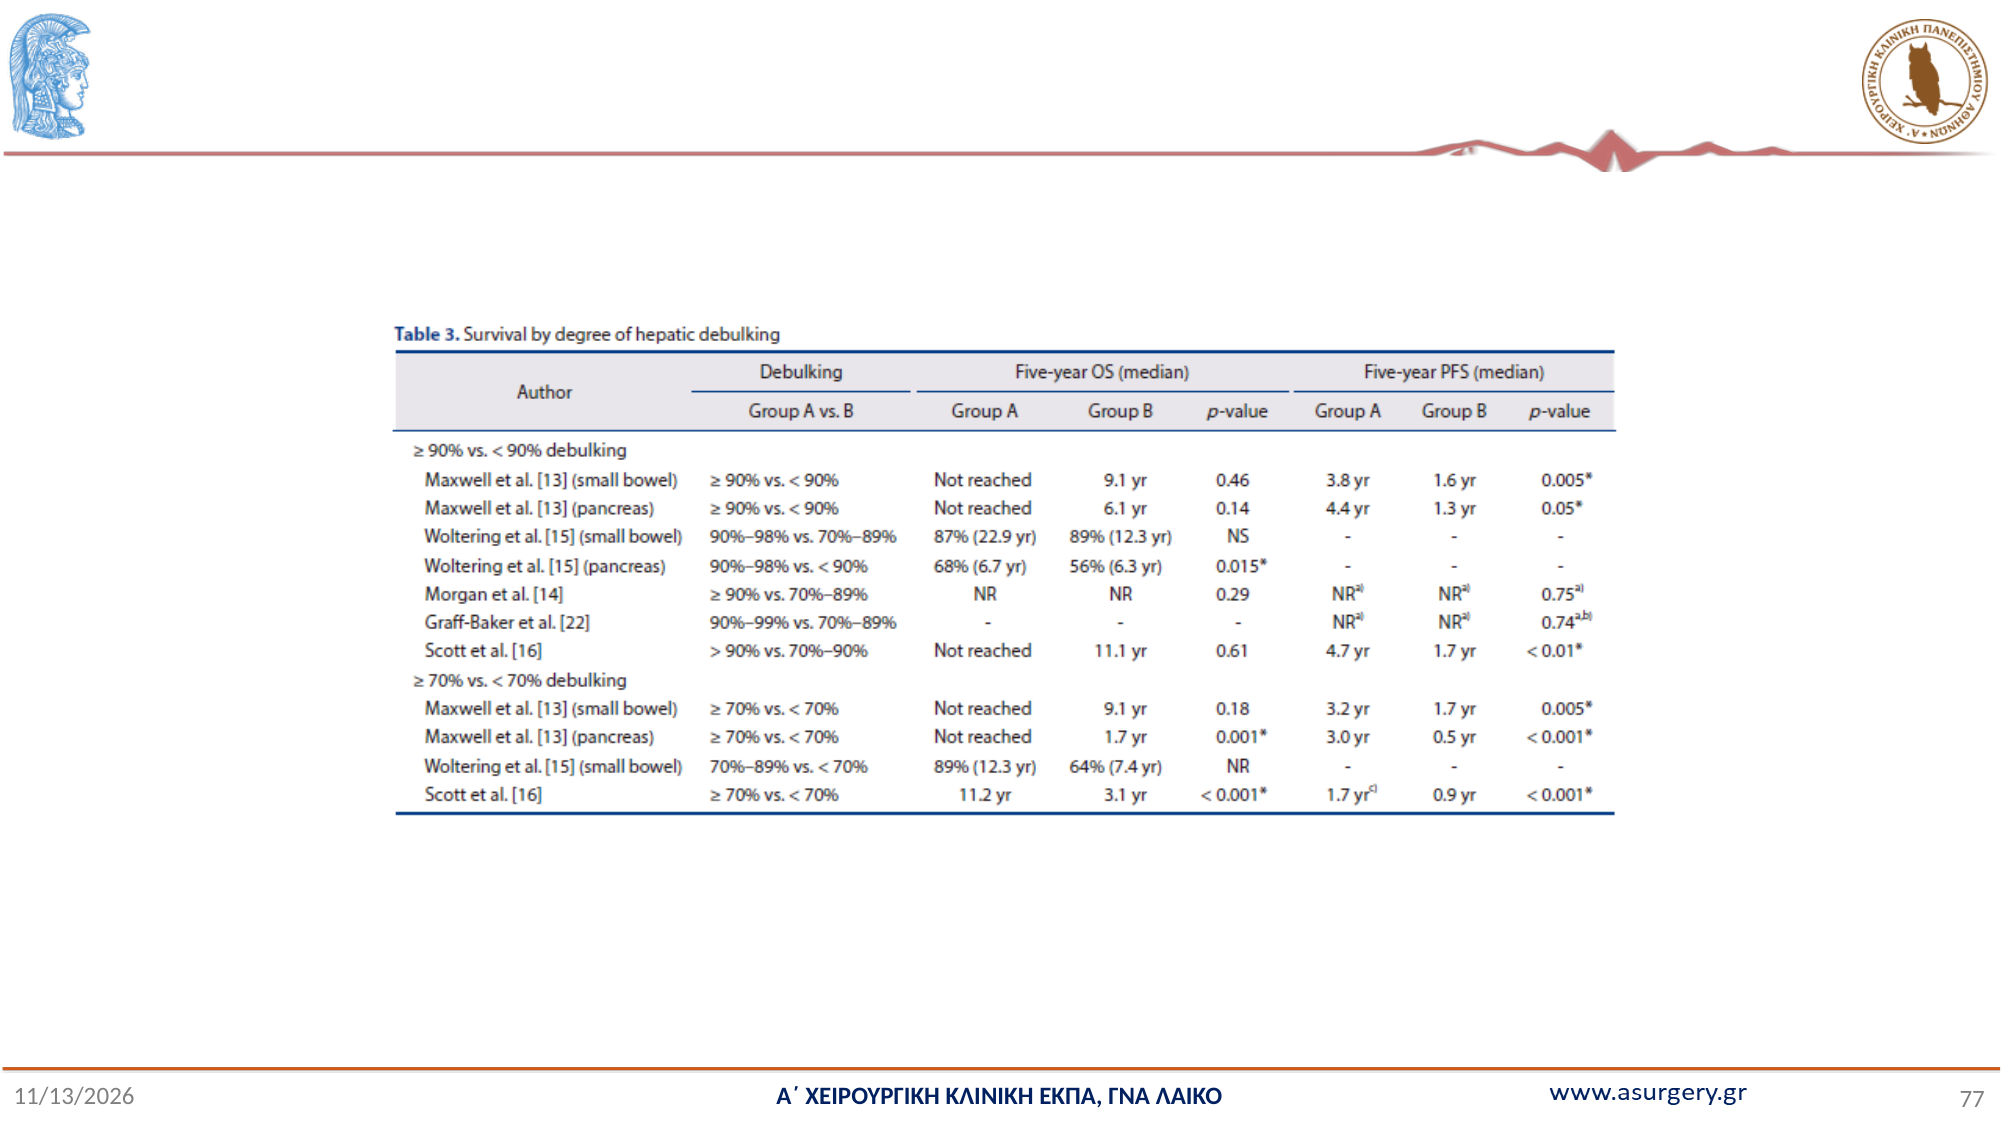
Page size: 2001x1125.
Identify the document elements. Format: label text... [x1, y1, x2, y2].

slide_number 77 [1909, 1072, 2000, 1123]
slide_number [0, 1065, 162, 1125]
picture [0, 1064, 662, 1073]
picture [0, 0, 2000, 172]
footer Α΄ ΧΕΙΡΟΥΡΓΙΚΗ ΚΛΙΝΙΚΗ ΕΚΠΑ, ΓΝΑ ΛΑΙΚΟ [662, 1064, 1338, 1125]
picture [382, 305, 1618, 820]
picture [1338, 1064, 2001, 1125]
